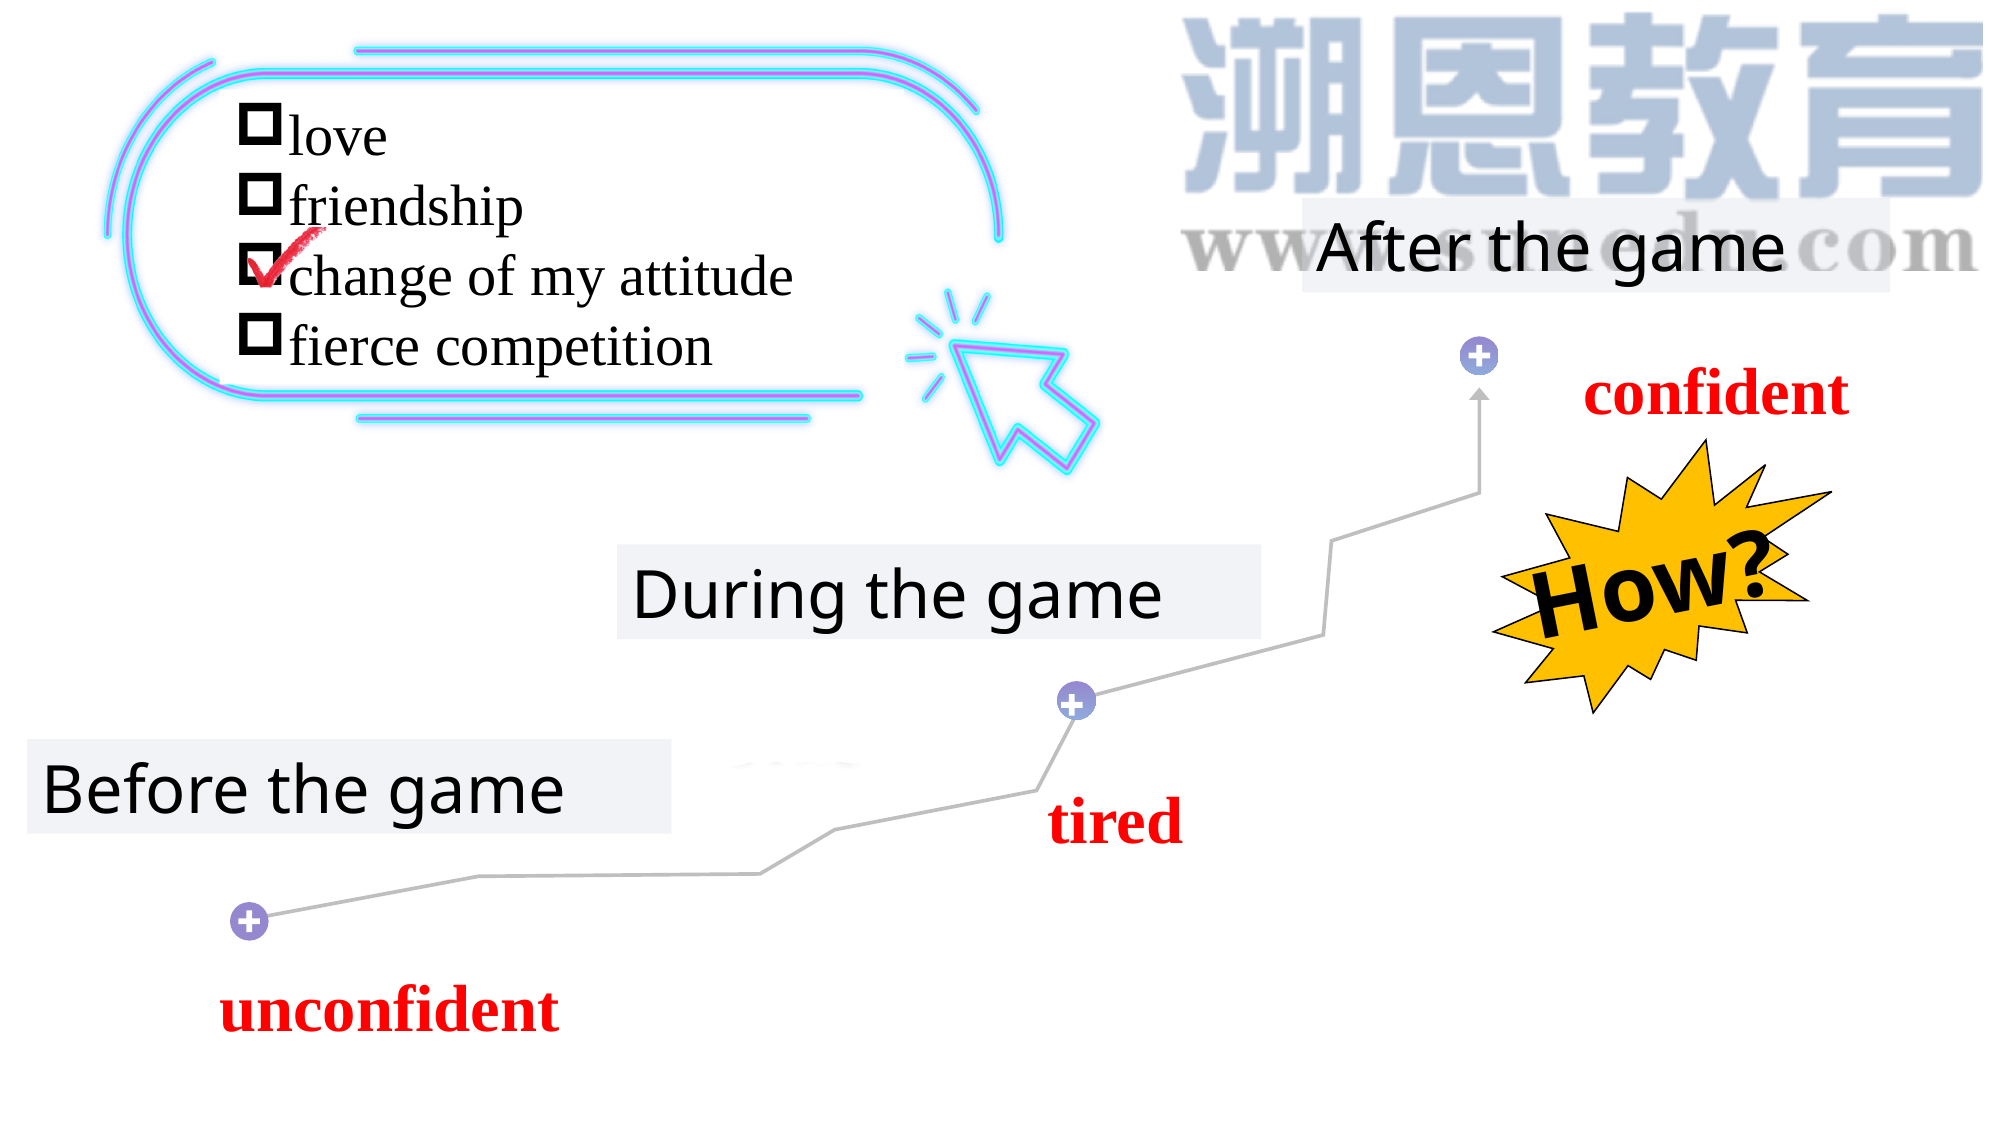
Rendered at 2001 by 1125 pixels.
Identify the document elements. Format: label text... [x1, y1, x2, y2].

text_box After the game [1302, 197, 1891, 293]
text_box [0, 0, 1230, 835]
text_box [229, 336, 1499, 941]
picture [1230, 10, 1983, 271]
text_box unconfident [204, 956, 712, 1052]
text_box confident [1568, 340, 2000, 436]
text_box How? [1499, 439, 1832, 713]
picture [219, 227, 331, 317]
